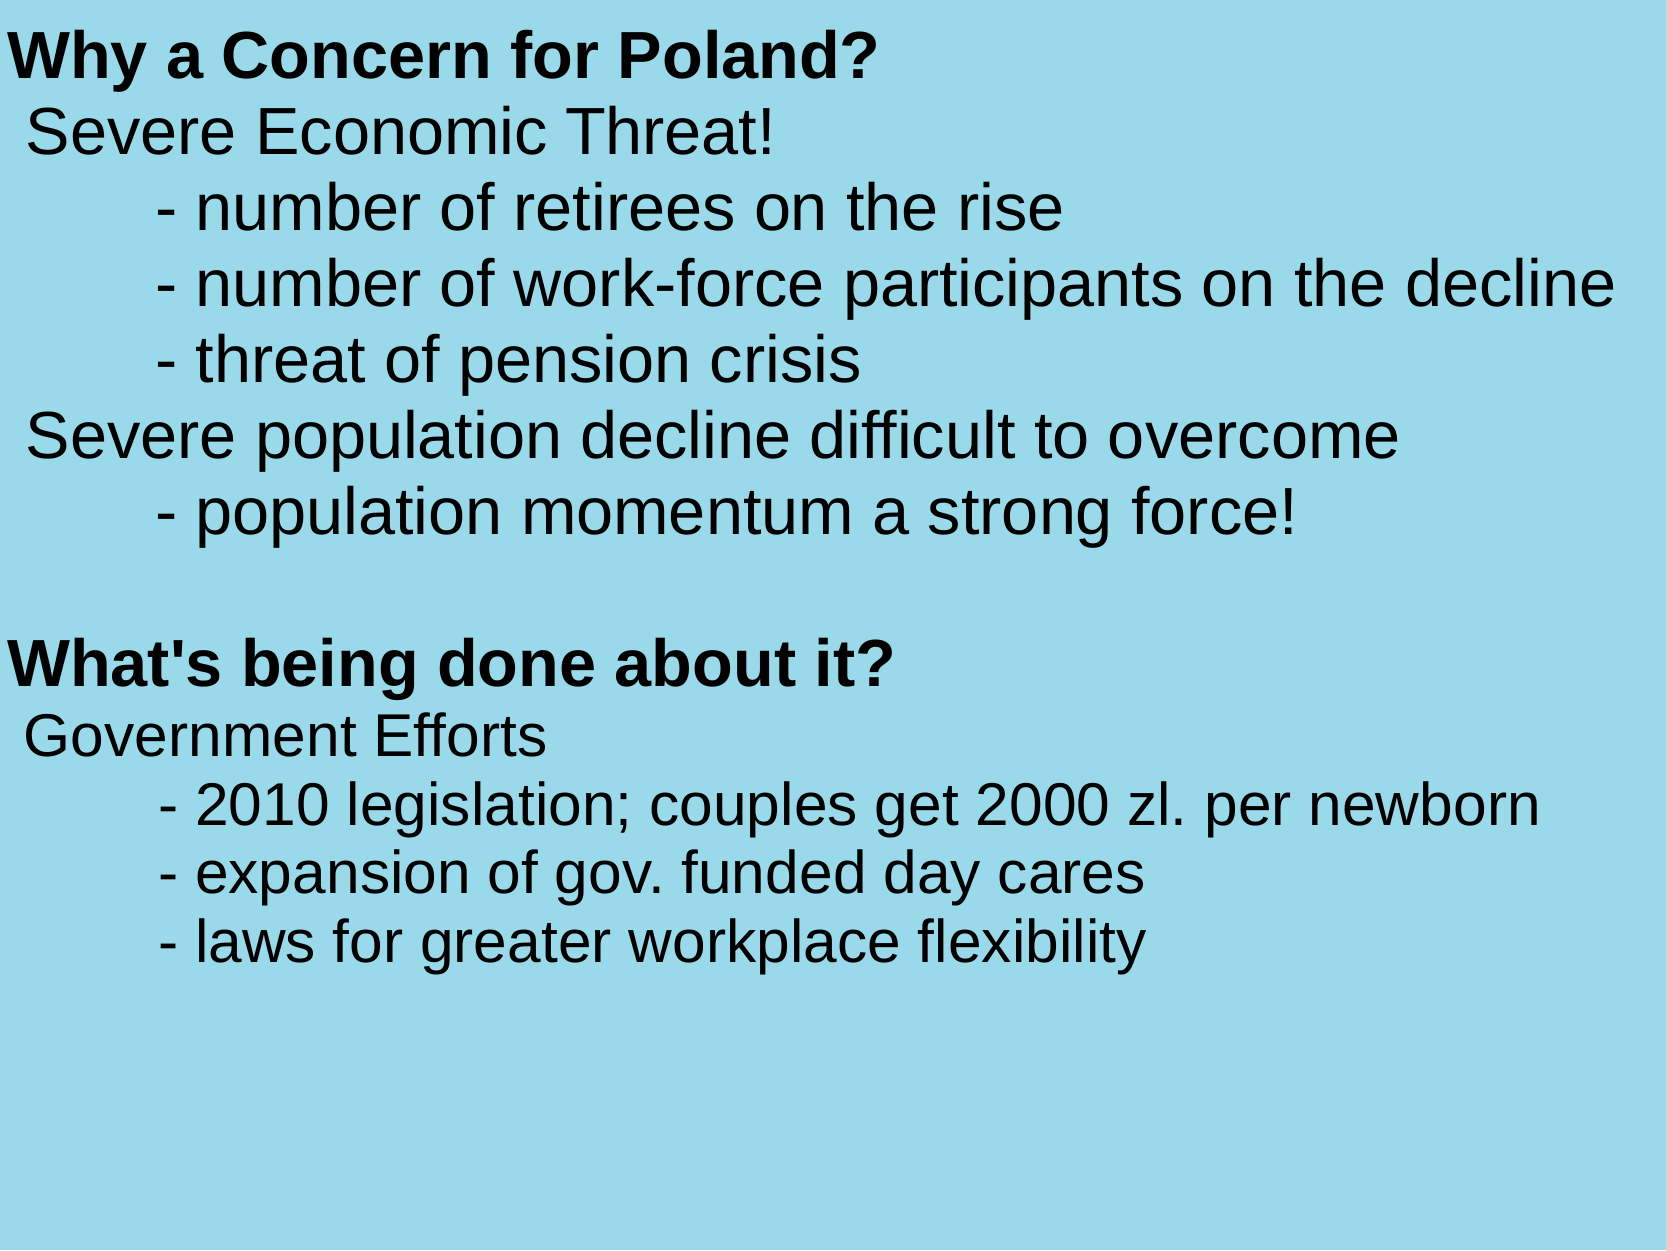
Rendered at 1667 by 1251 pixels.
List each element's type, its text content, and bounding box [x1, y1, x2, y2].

picture [0, 0, 1667, 1250]
list Why a Concern for Poland? Severe Economic Threat! - number of retirees on the rise - number of work-force participants on the decline - threat of pension crisis Severe population decline difficult to overcome - population momentum a strong force! What's being done about it? Government Efforts - 2010 legislation; couples get 2000 zl. per newborn - expansion of gov. funded day cares - laws for greater workplace flexibility [7, 17, 1645, 1218]
